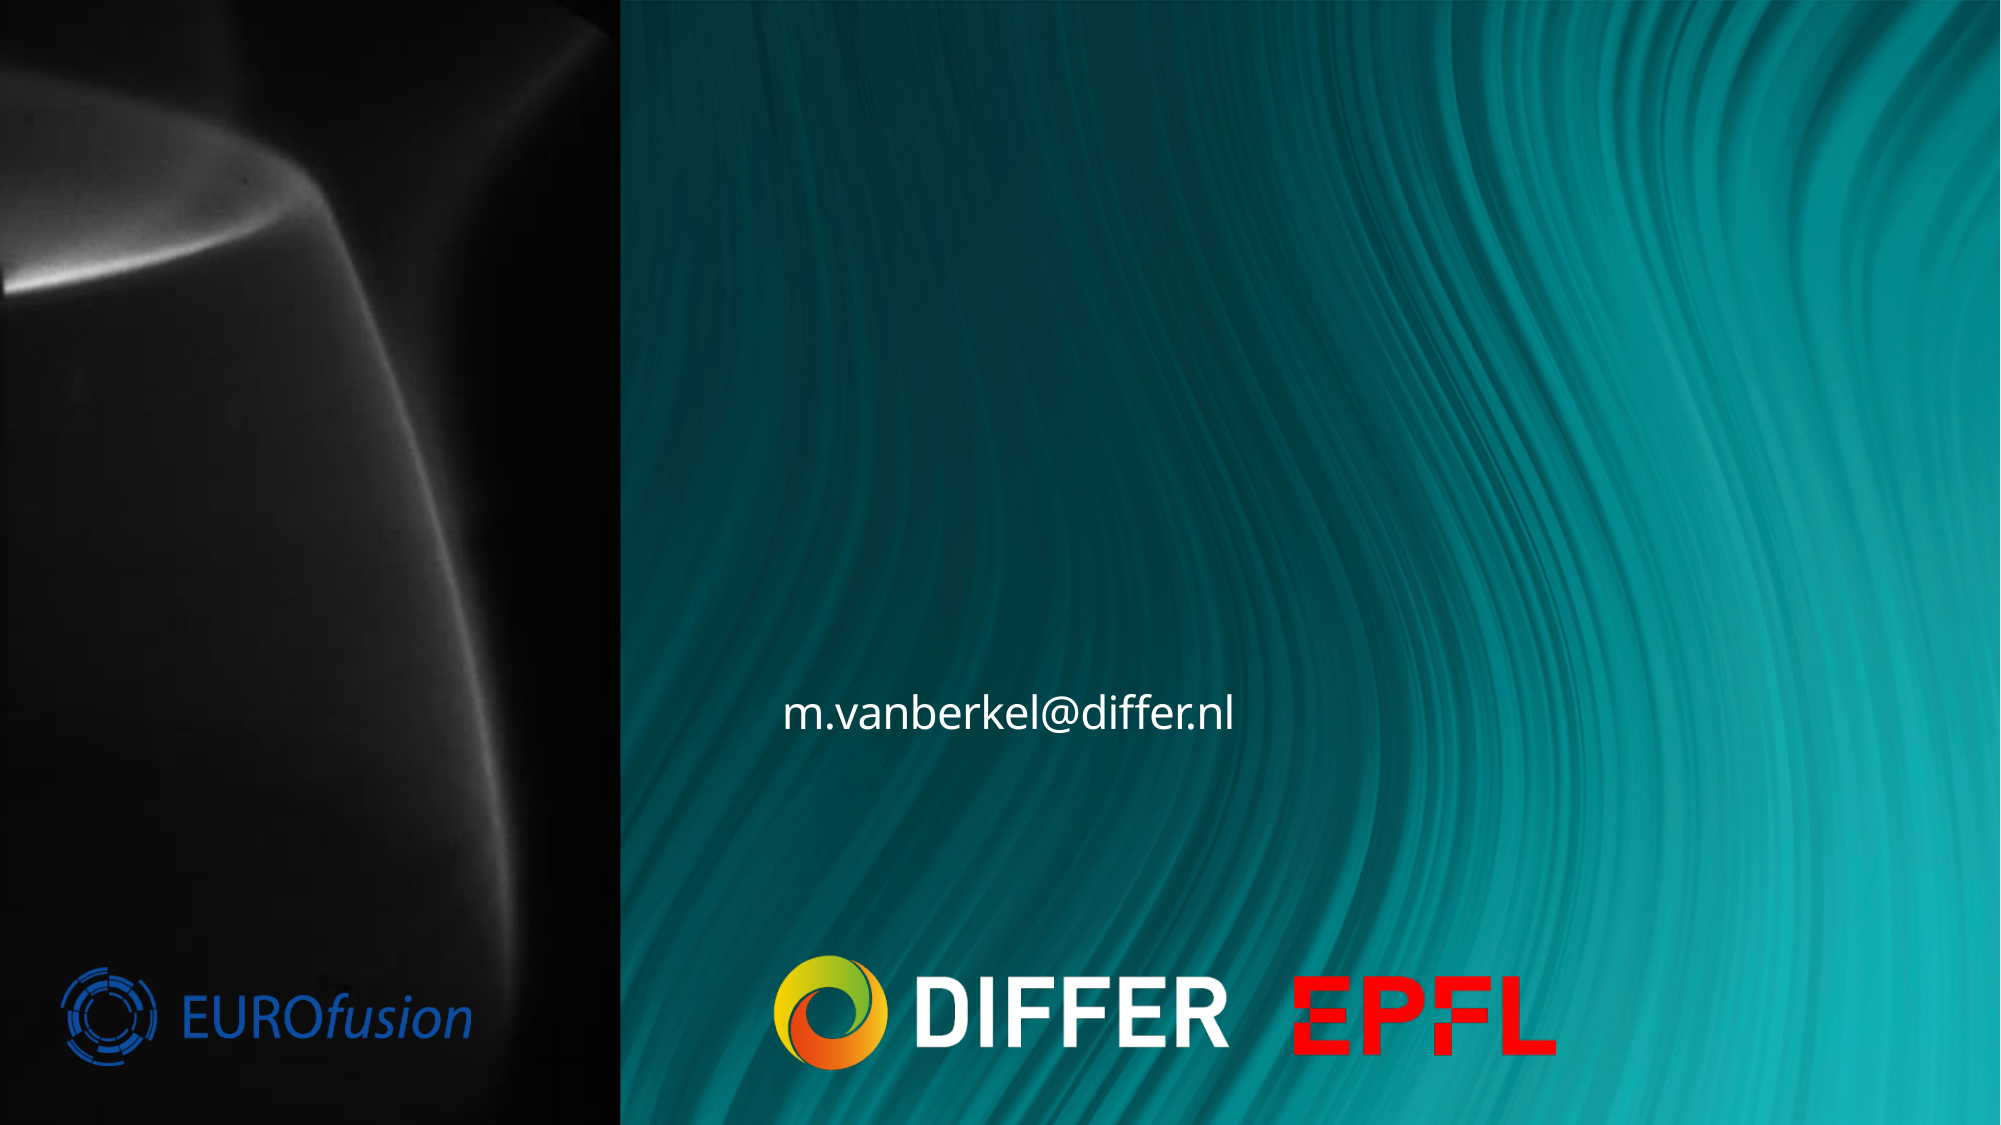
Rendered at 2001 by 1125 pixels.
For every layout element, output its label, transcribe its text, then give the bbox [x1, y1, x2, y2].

list m.vanberkel@differ.nl [766, 681, 1917, 742]
picture [0, 0, 2001, 1125]
